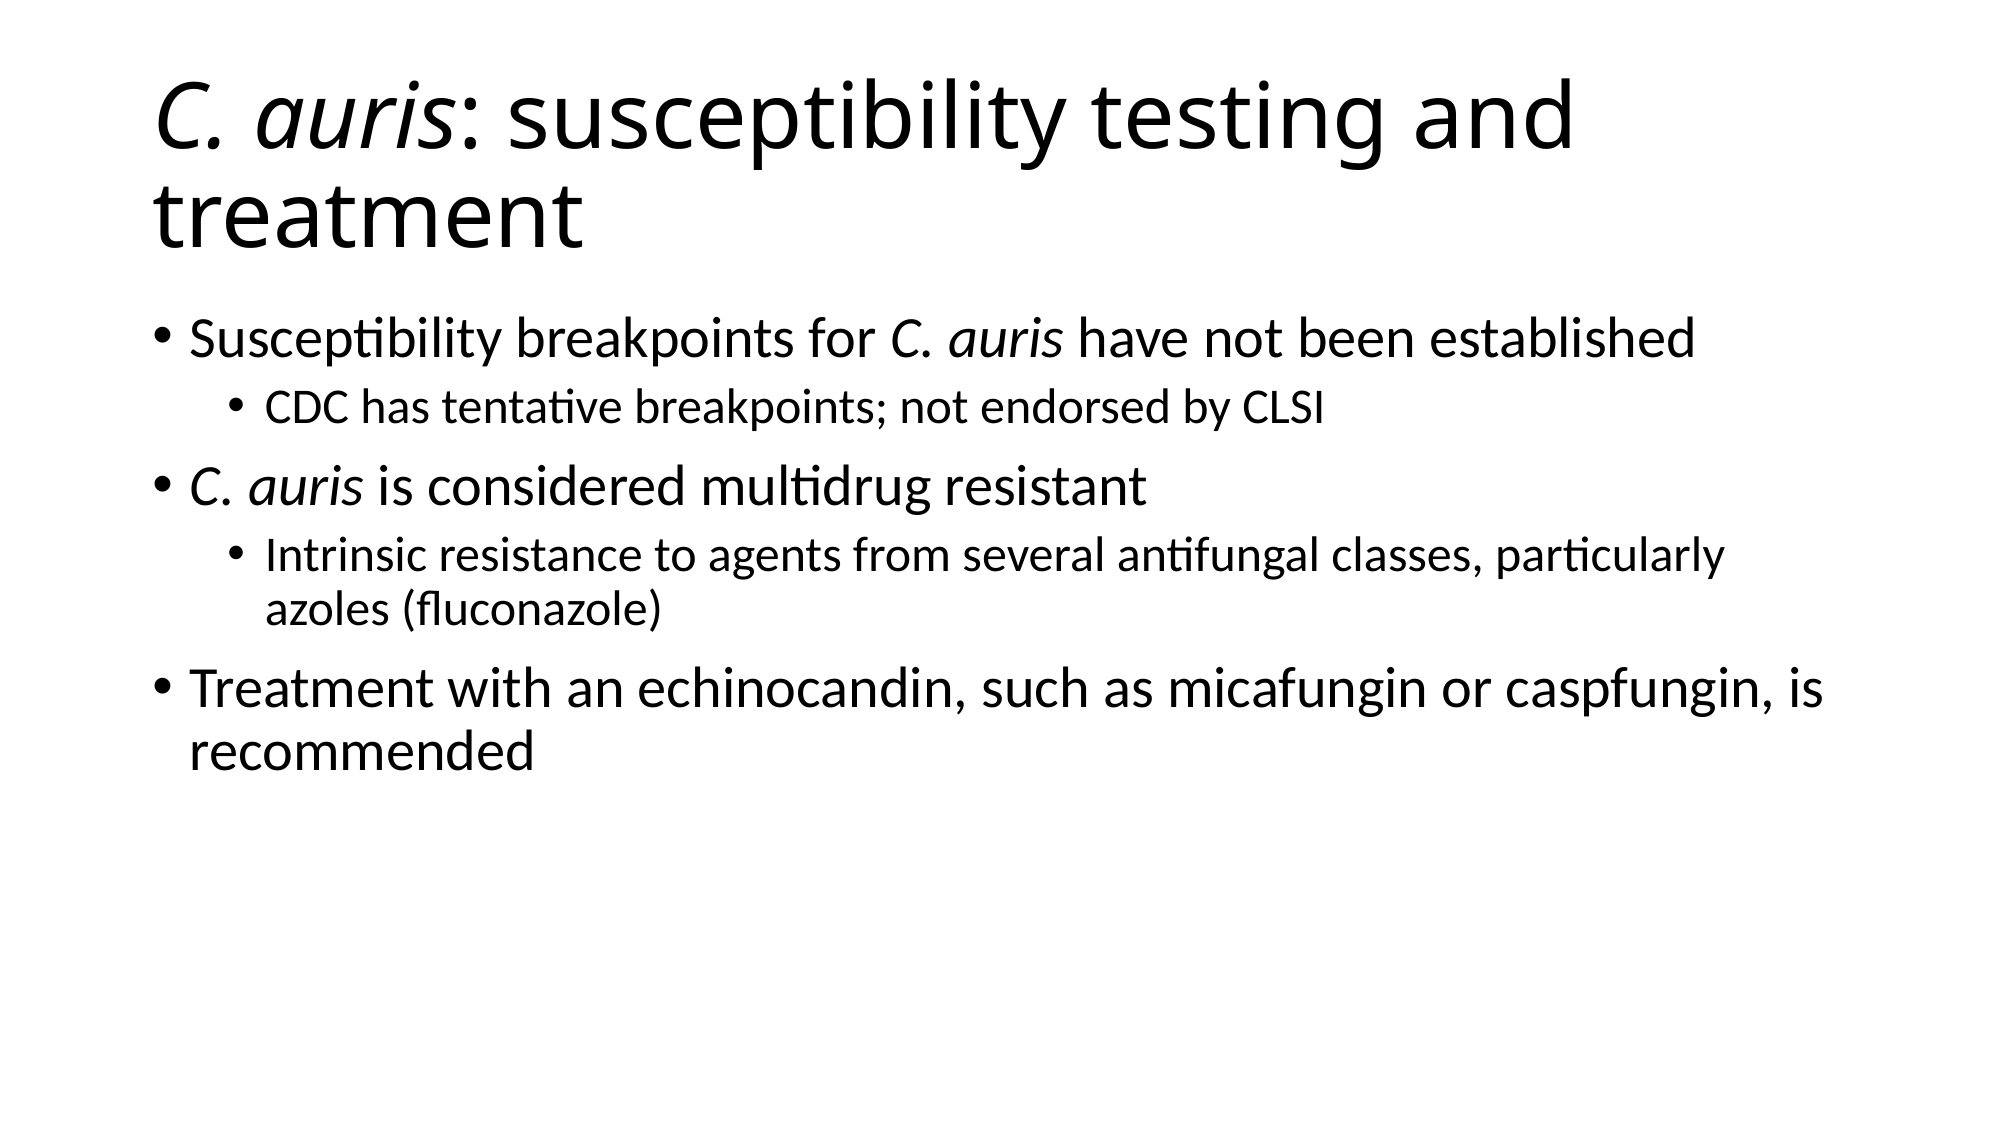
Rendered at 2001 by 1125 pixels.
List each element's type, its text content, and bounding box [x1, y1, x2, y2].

title C. auris: susceptibility testing and treatment [137, 59, 1863, 278]
list Susceptibility breakpoints for C. auris have not been established CDC has tentative breakpoints; not endorsed by CLSI C. auris is considered multidrug resistant Intrinsic resistance to agents from several antifungal classes, particularly azoles (fluconazole) Treatment with an echinocandin, such as micafungin or caspfungin, is recommended [137, 299, 1863, 1014]
